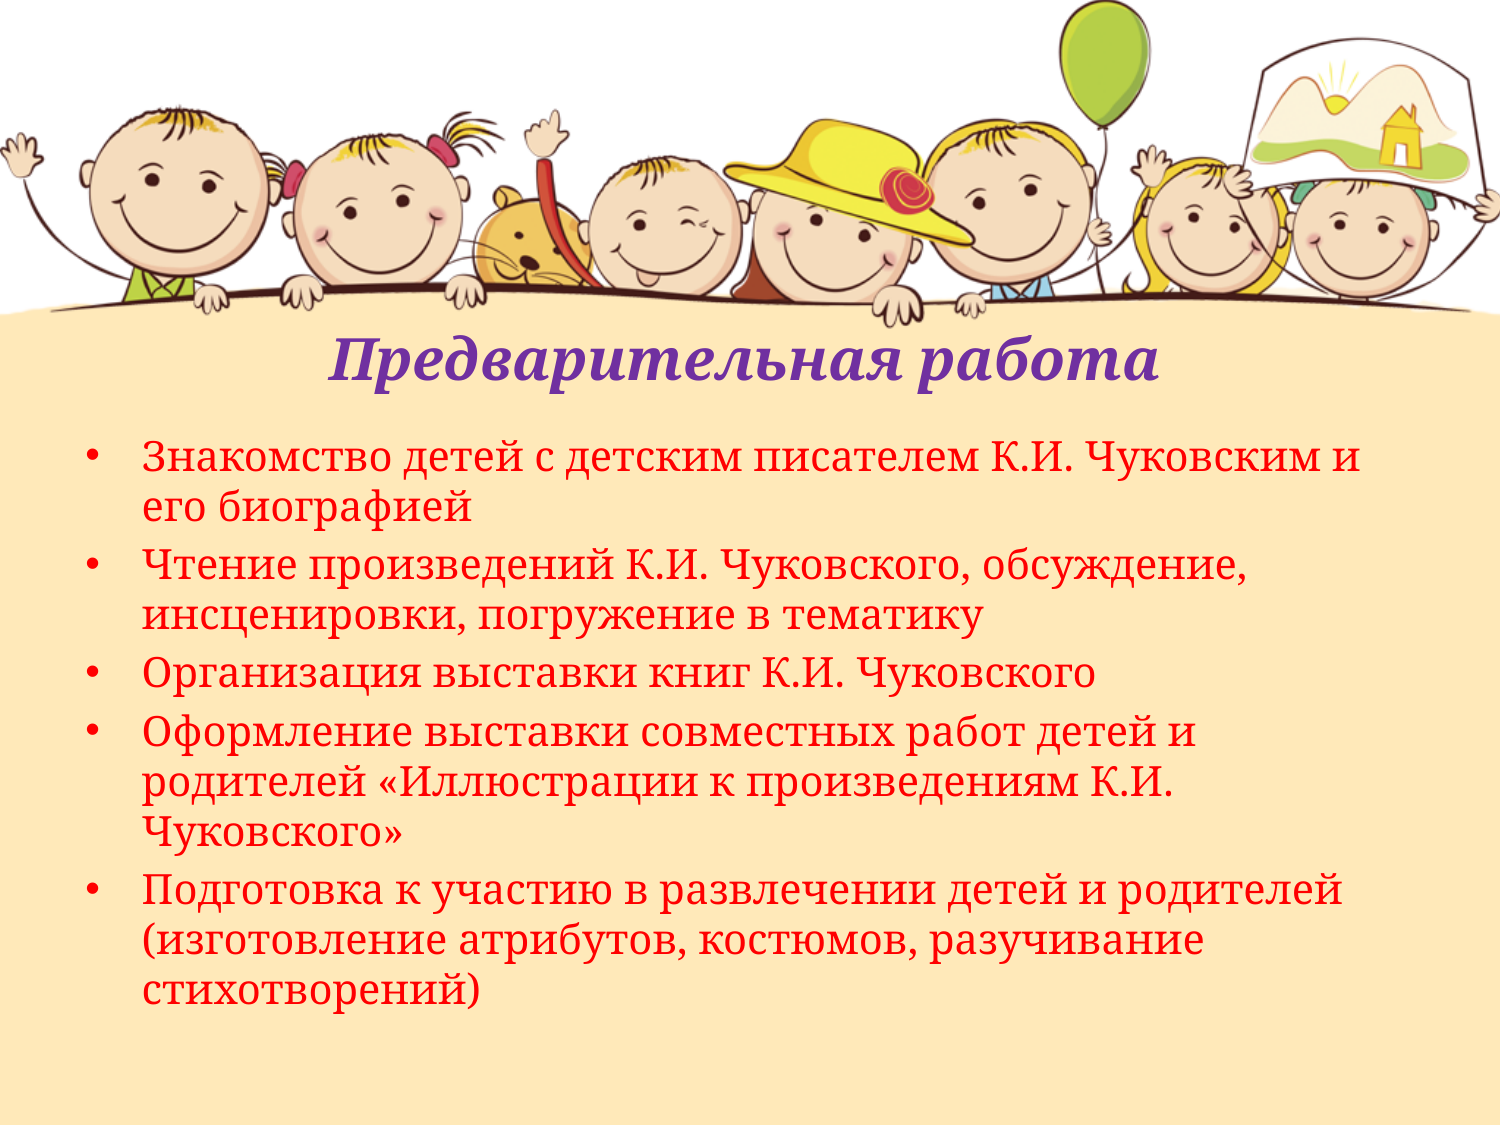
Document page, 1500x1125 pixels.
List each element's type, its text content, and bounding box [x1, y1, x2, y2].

picture [0, 0, 1500, 1125]
title Предварительная работа [70, 292, 1421, 421]
list Знакомство детей с детским писателем К.И. Чуковским и его биографией Чтение произведений К.И. Чуковского, обсуждение, инсценировки, погружение в тематику Организация выставки книг К.И. Чуковского Оформление выставки совместных работ детей и родителей «Иллюстрации к произведениям К.И. Чуковского» Подготовка к участию в развлечении детей и родителей (изготовление атрибутов, костюмов, разучивание стихотворений) [70, 421, 1421, 1055]
